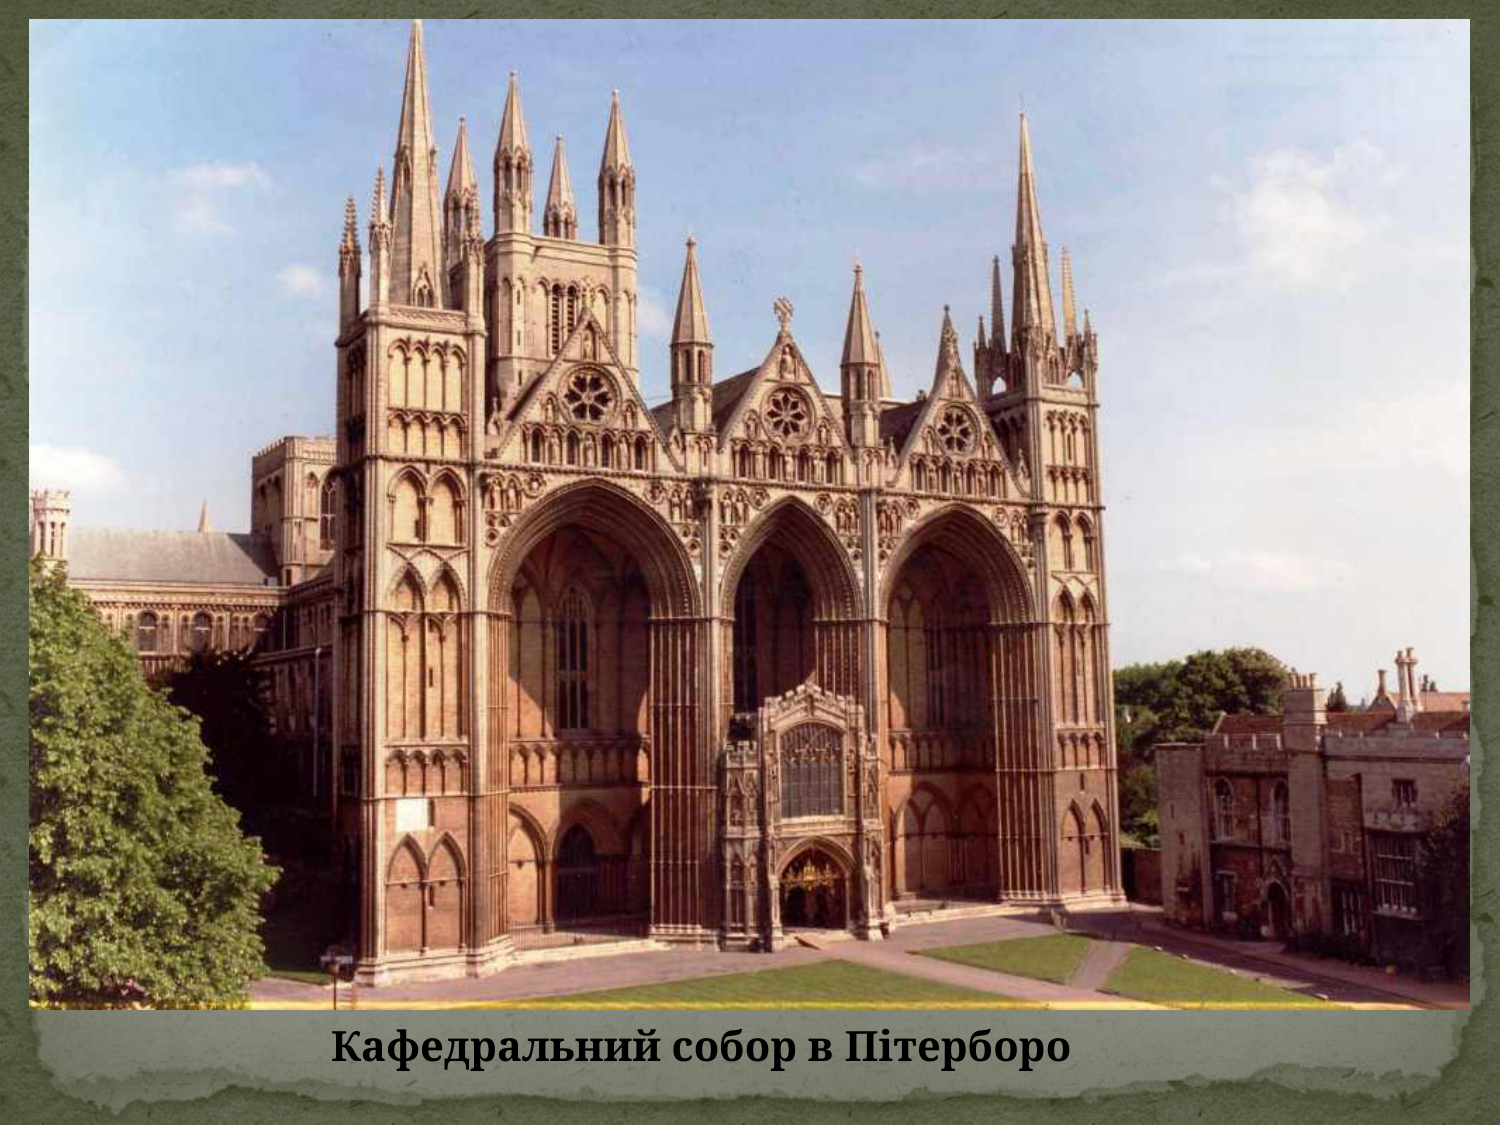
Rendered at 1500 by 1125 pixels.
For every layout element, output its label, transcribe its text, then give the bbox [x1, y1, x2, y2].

text_box Кафедральний собор в Пітерборо [316, 1020, 1119, 1078]
picture [29, 19, 1470, 1010]
